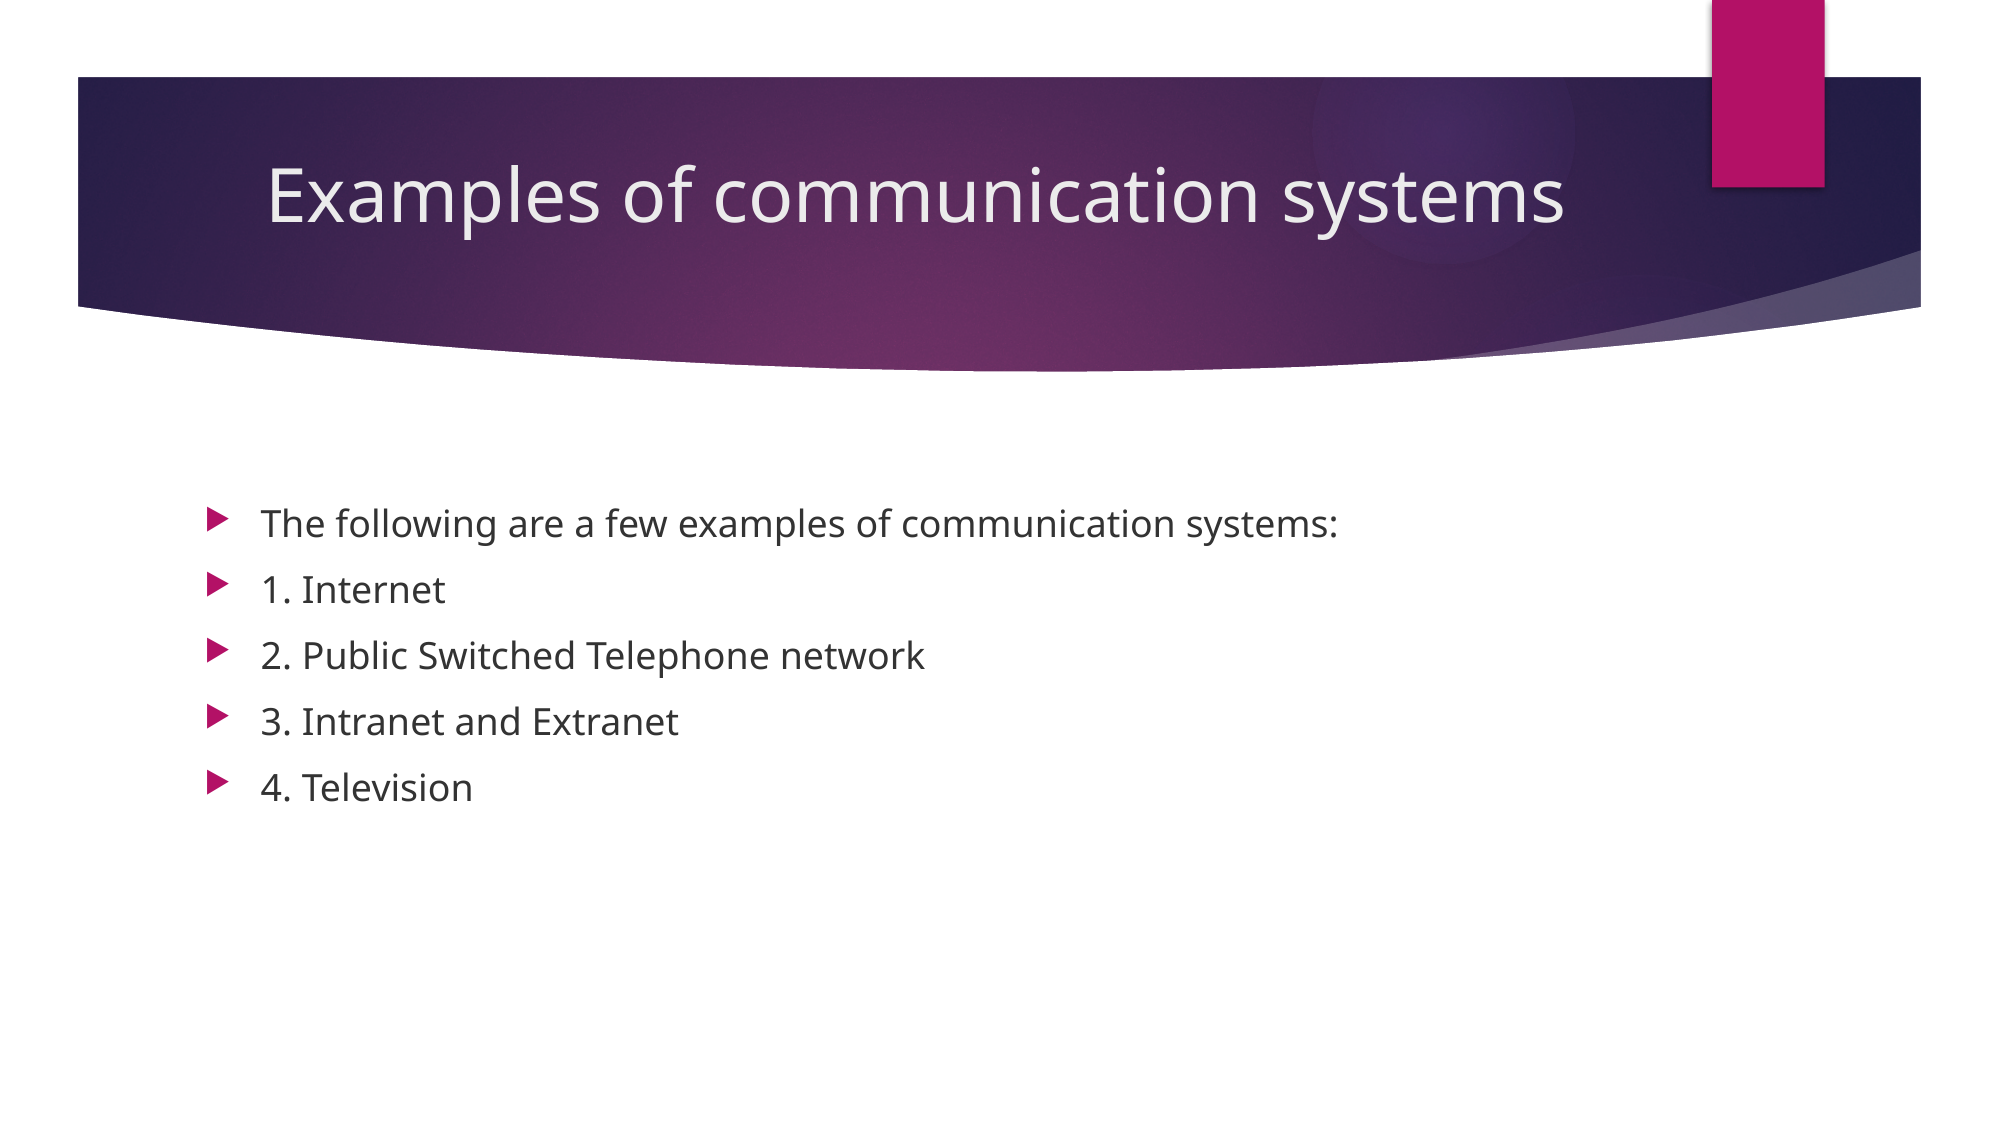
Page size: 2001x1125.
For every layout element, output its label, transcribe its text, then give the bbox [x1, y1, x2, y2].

title Examples of communication systems [133, 111, 1735, 274]
list The following are a few examples of communication systems: 1. Internet 2. Public Switched Telephone network 3. Intranet and Extranet 4. Television [189, 427, 1638, 988]
